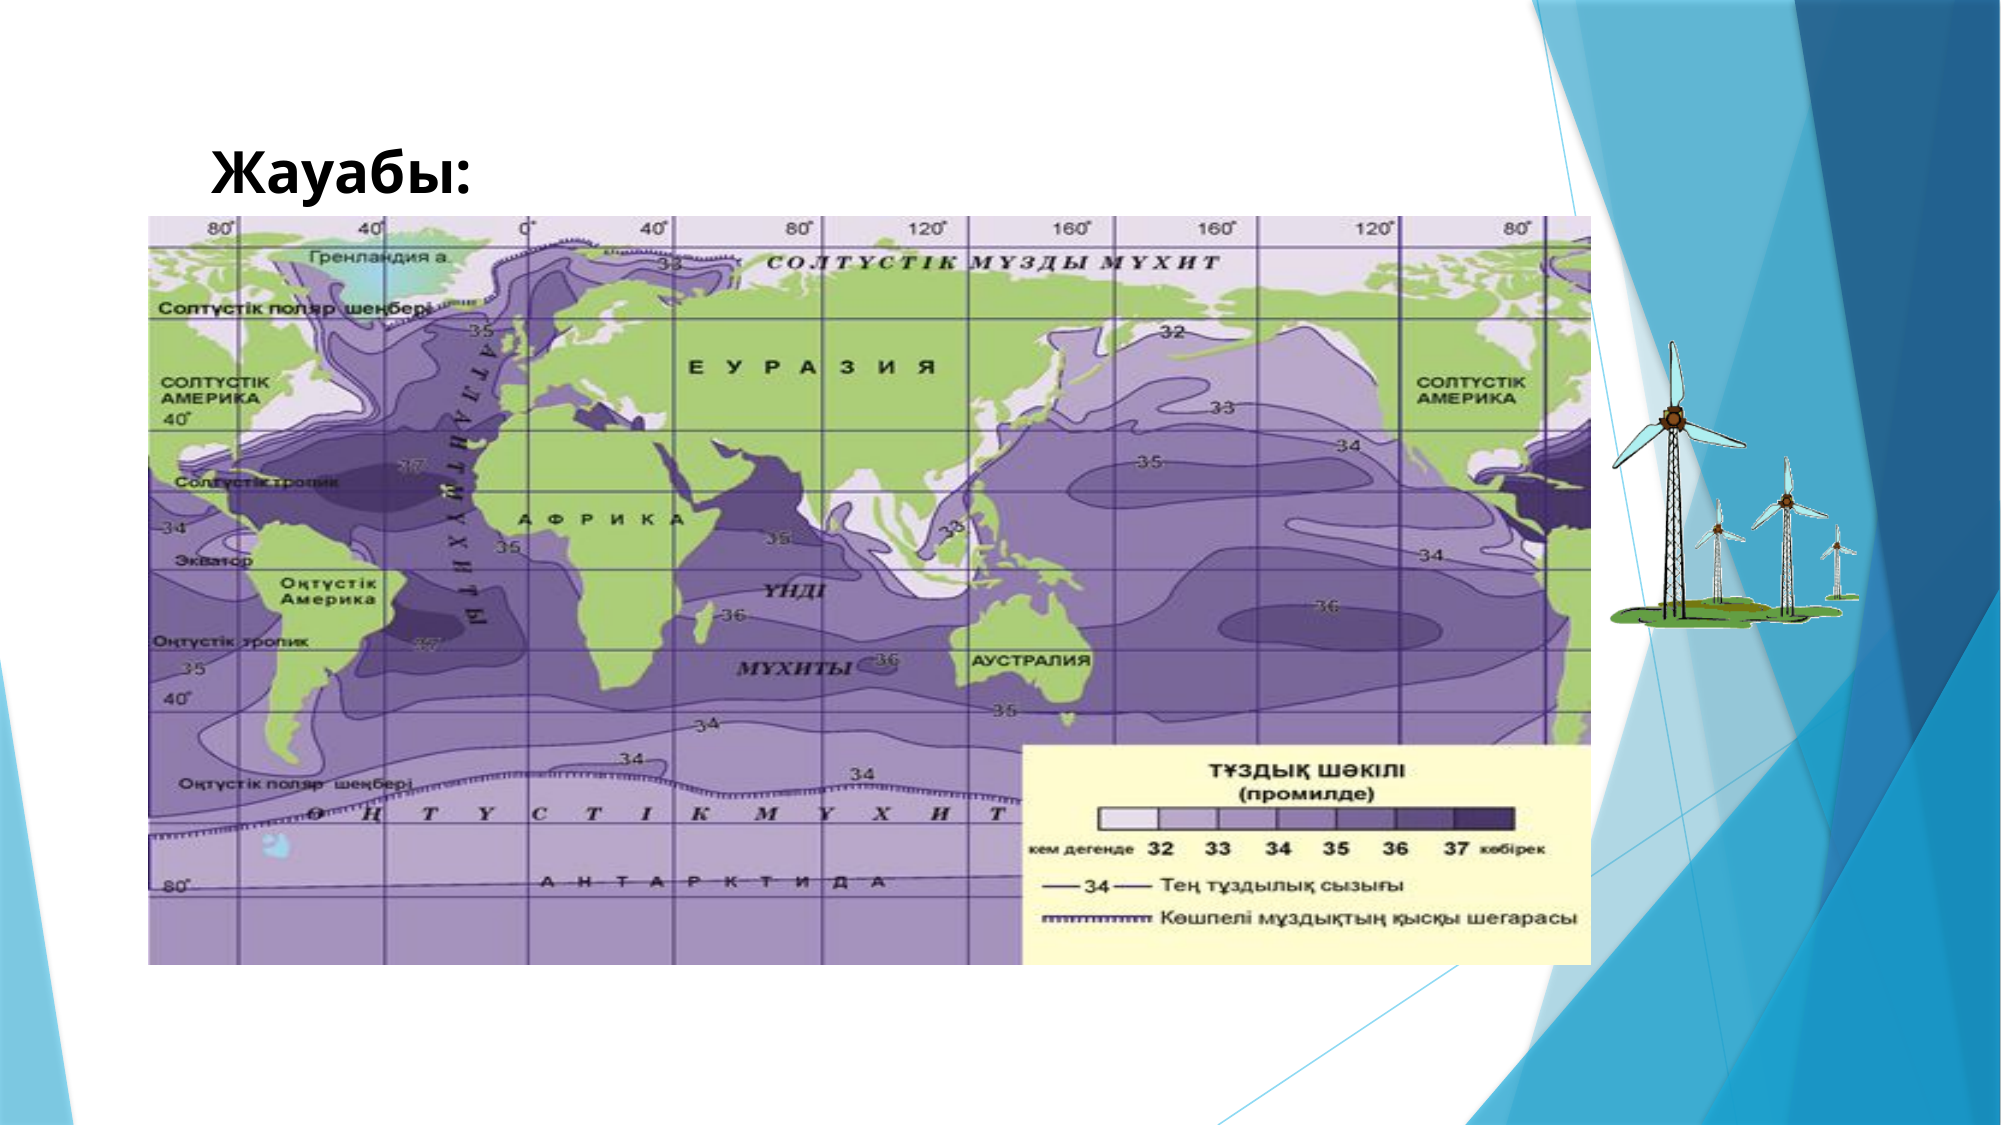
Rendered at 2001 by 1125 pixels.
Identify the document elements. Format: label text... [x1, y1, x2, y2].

picture [148, 216, 1860, 966]
text_box Жауабы: [196, 127, 488, 213]
